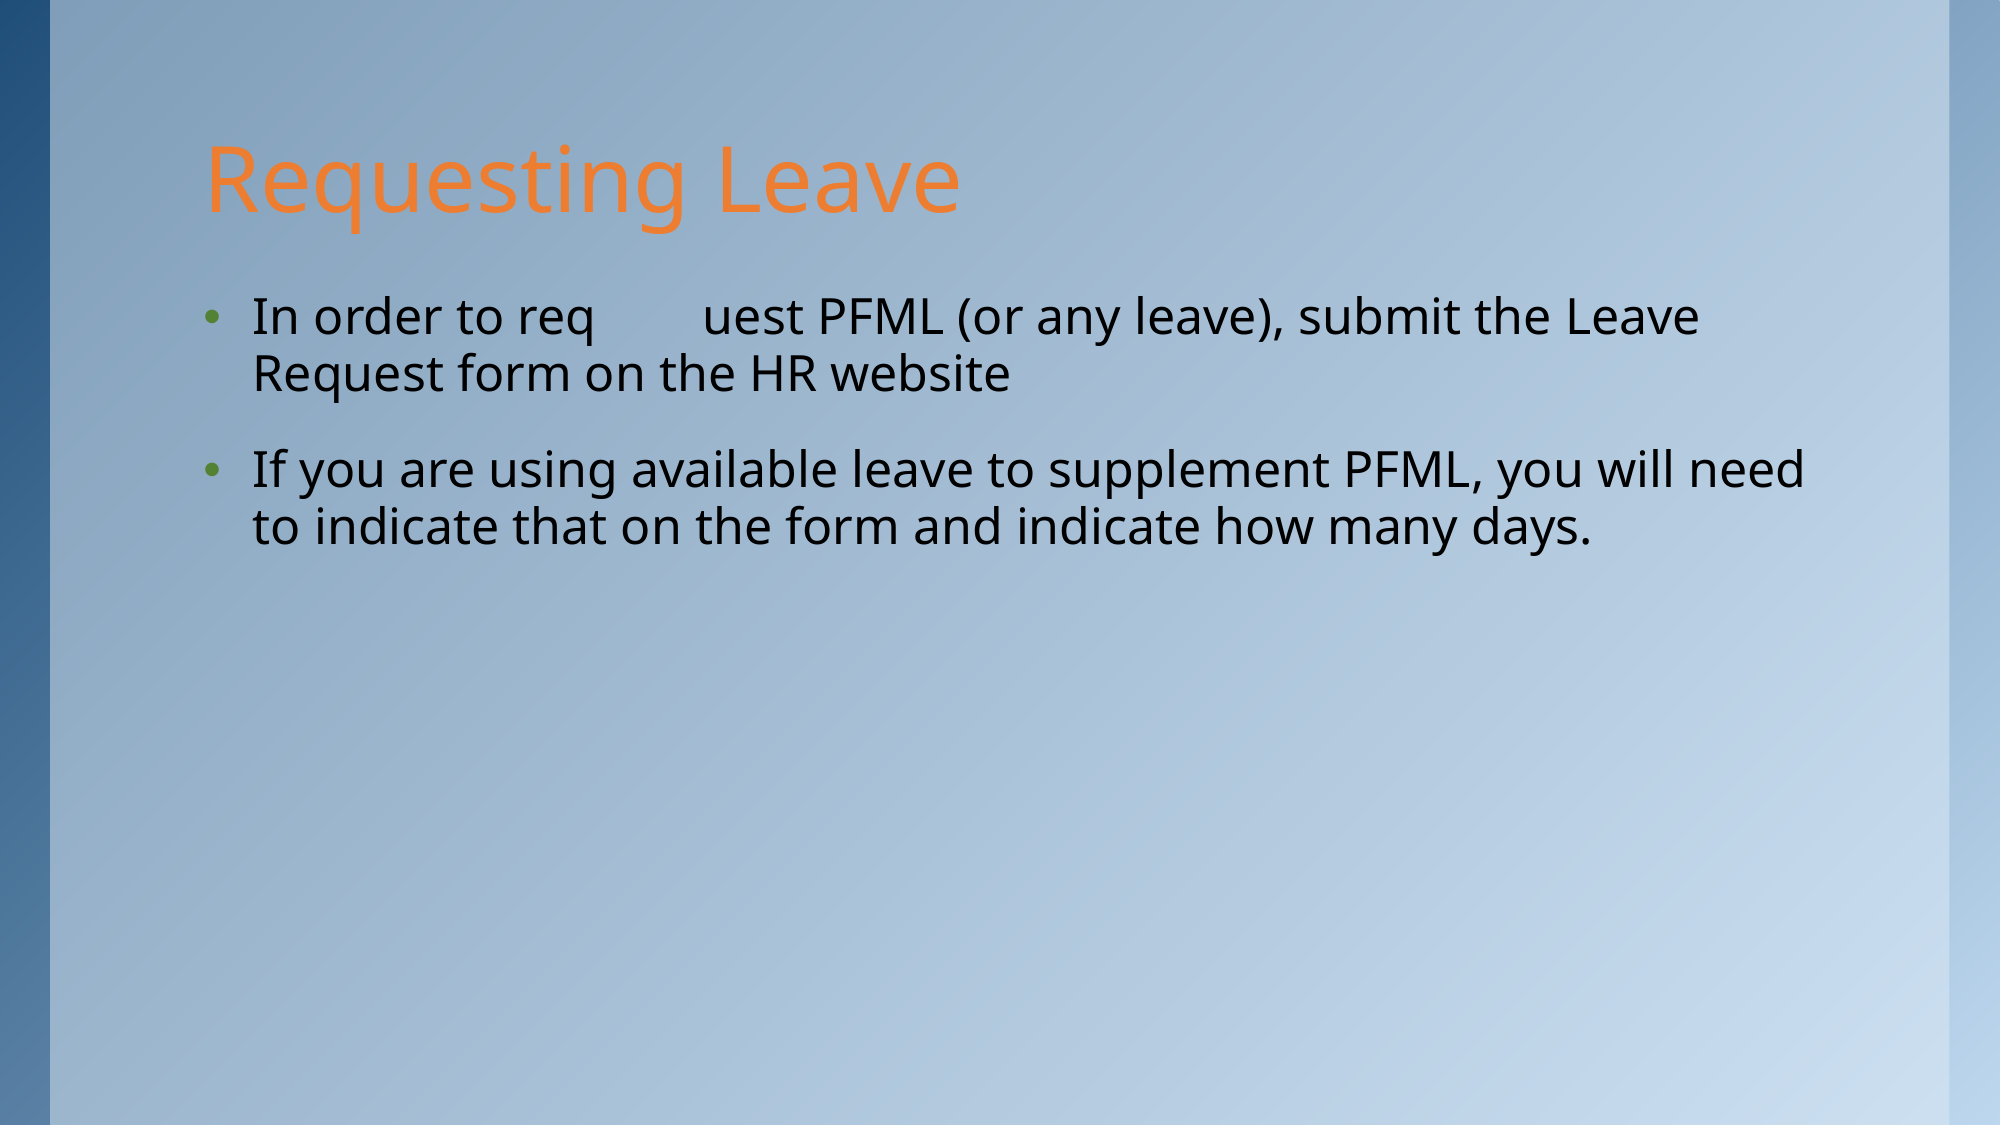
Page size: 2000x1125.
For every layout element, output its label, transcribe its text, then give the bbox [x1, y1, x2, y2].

list In order to req uest PFML (or any leave), submit the Leave Request form on the HR website If you are using available leave to supplement PFML, you will need to indicate that on the form and indicate how many days. [183, 279, 1850, 1013]
title Requesting Leave [183, 12, 1850, 242]
